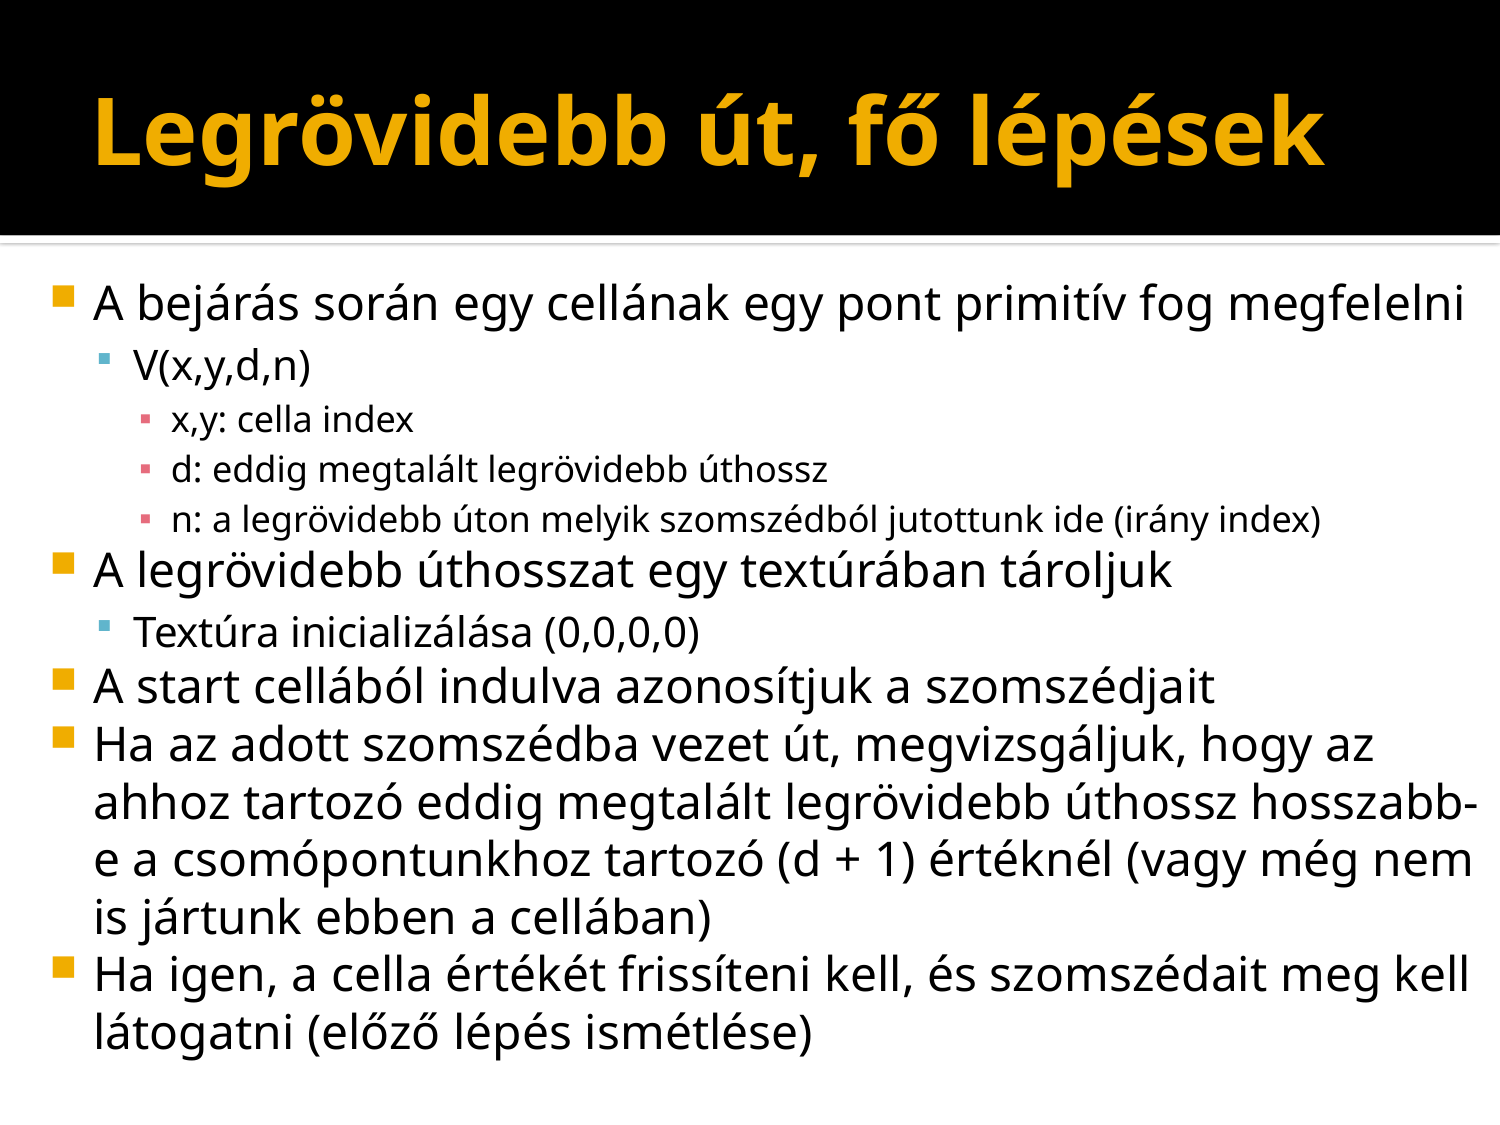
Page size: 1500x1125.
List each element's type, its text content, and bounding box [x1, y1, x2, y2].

title Legrövidebb út, fő lépések [75, 25, 1425, 231]
list A bejárás során egy cellának egy pont primitív fog megfelelni V(x,y,d,n) x,y: cella index d: eddig megtalált legrövidebb úthossz n: a legrövidebb úton melyik szomszédból jutottunk ide (irány index) A legrövidebb úthosszat egy textúrában tároljuk Textúra inicializálása (0,0,0,0) A start cellából indulva azonosítjuk a szomszédjait Ha az adott szomszédba vezet út, megvizsgáljuk, hogy az ahhoz tartozó eddig megtalált legrövidebb úthossz hosszabb-e a csomópontunkhoz tartozó (d + 1) értéknél (vagy még nem is jártunk ebben a cellában) Ha igen, a cella értékét frissíteni kell, és szomszédait meg kell látogatni (előző lépés ismétlése) [23, 257, 1500, 1114]
